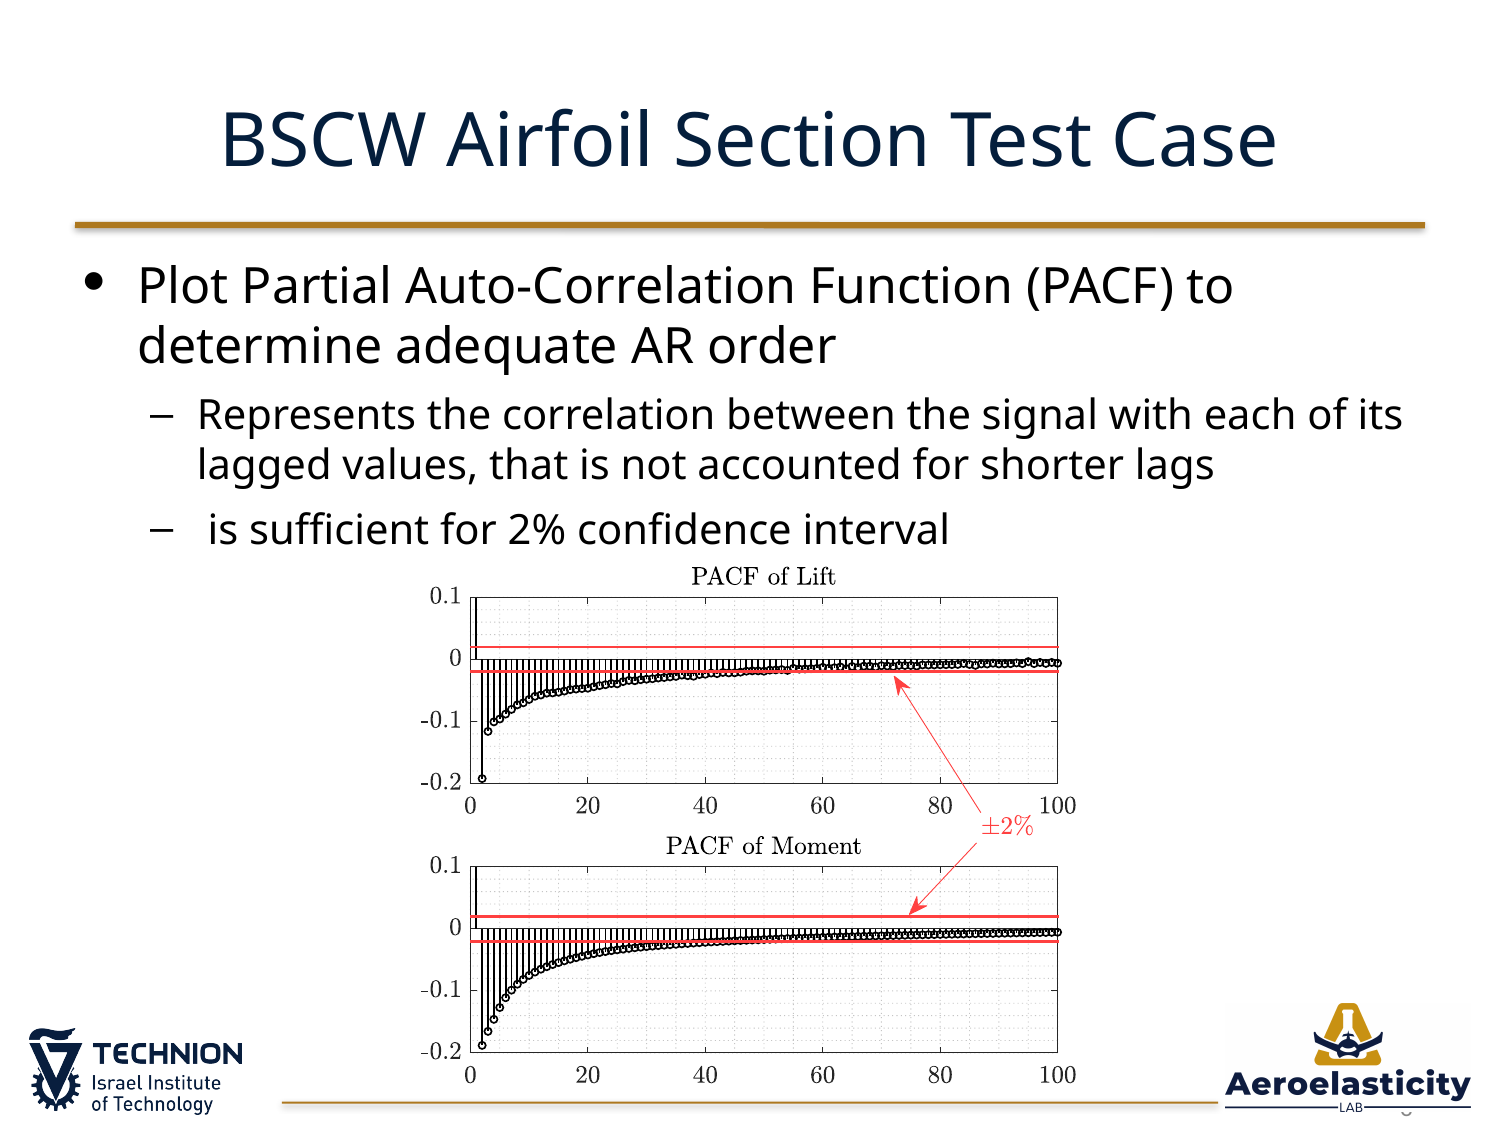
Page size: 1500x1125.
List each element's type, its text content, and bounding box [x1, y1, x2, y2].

picture [29, 1028, 242, 1115]
title BSCW Airfoil Section Test Case [75, 12, 1425, 261]
picture [371, 547, 1128, 1115]
picture [1225, 1003, 1471, 1112]
